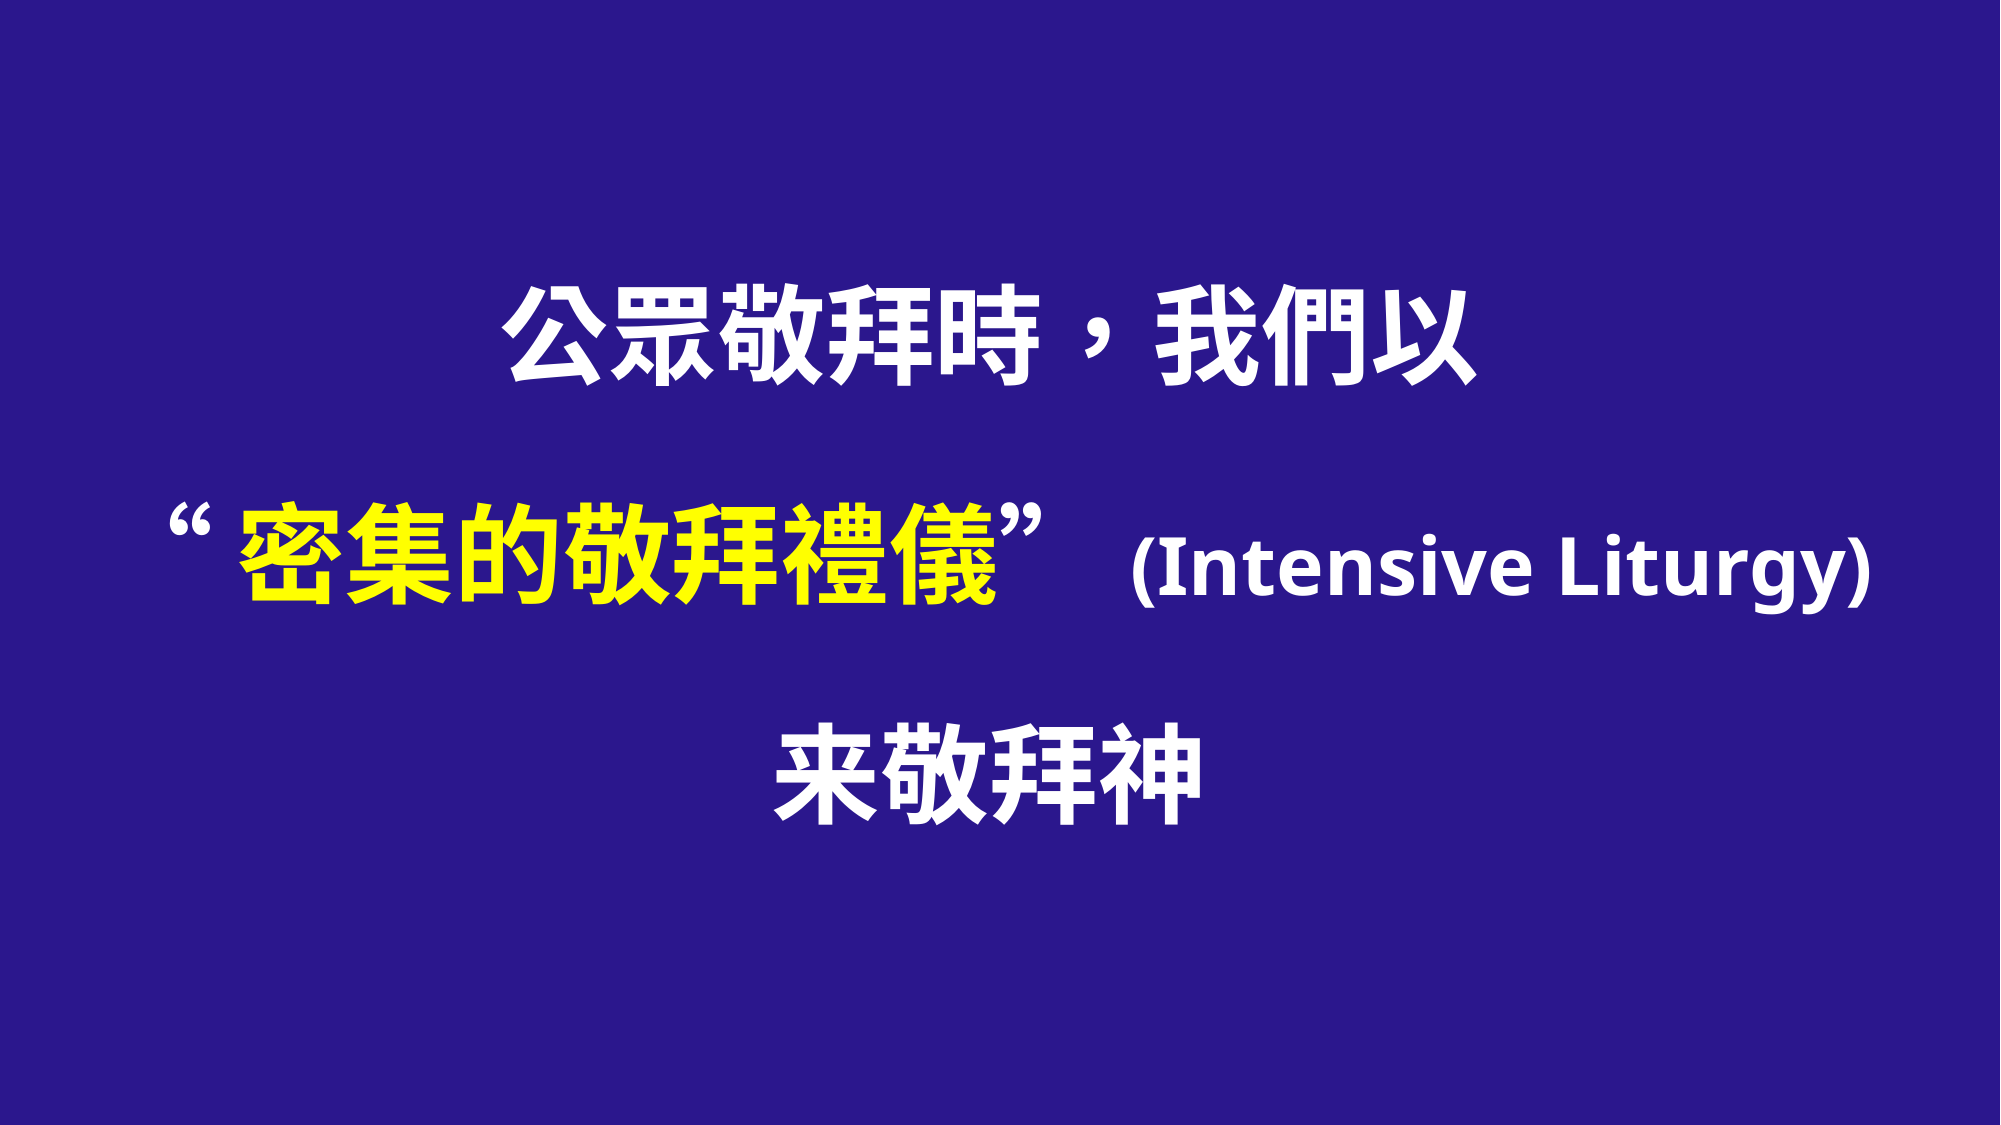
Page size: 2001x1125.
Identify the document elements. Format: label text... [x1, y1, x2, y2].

list 公眾敬拜時，我們以 “密集的敬拜禮儀”(Intensive Liturgy) 来敬拜神 [0, 194, 2000, 852]
